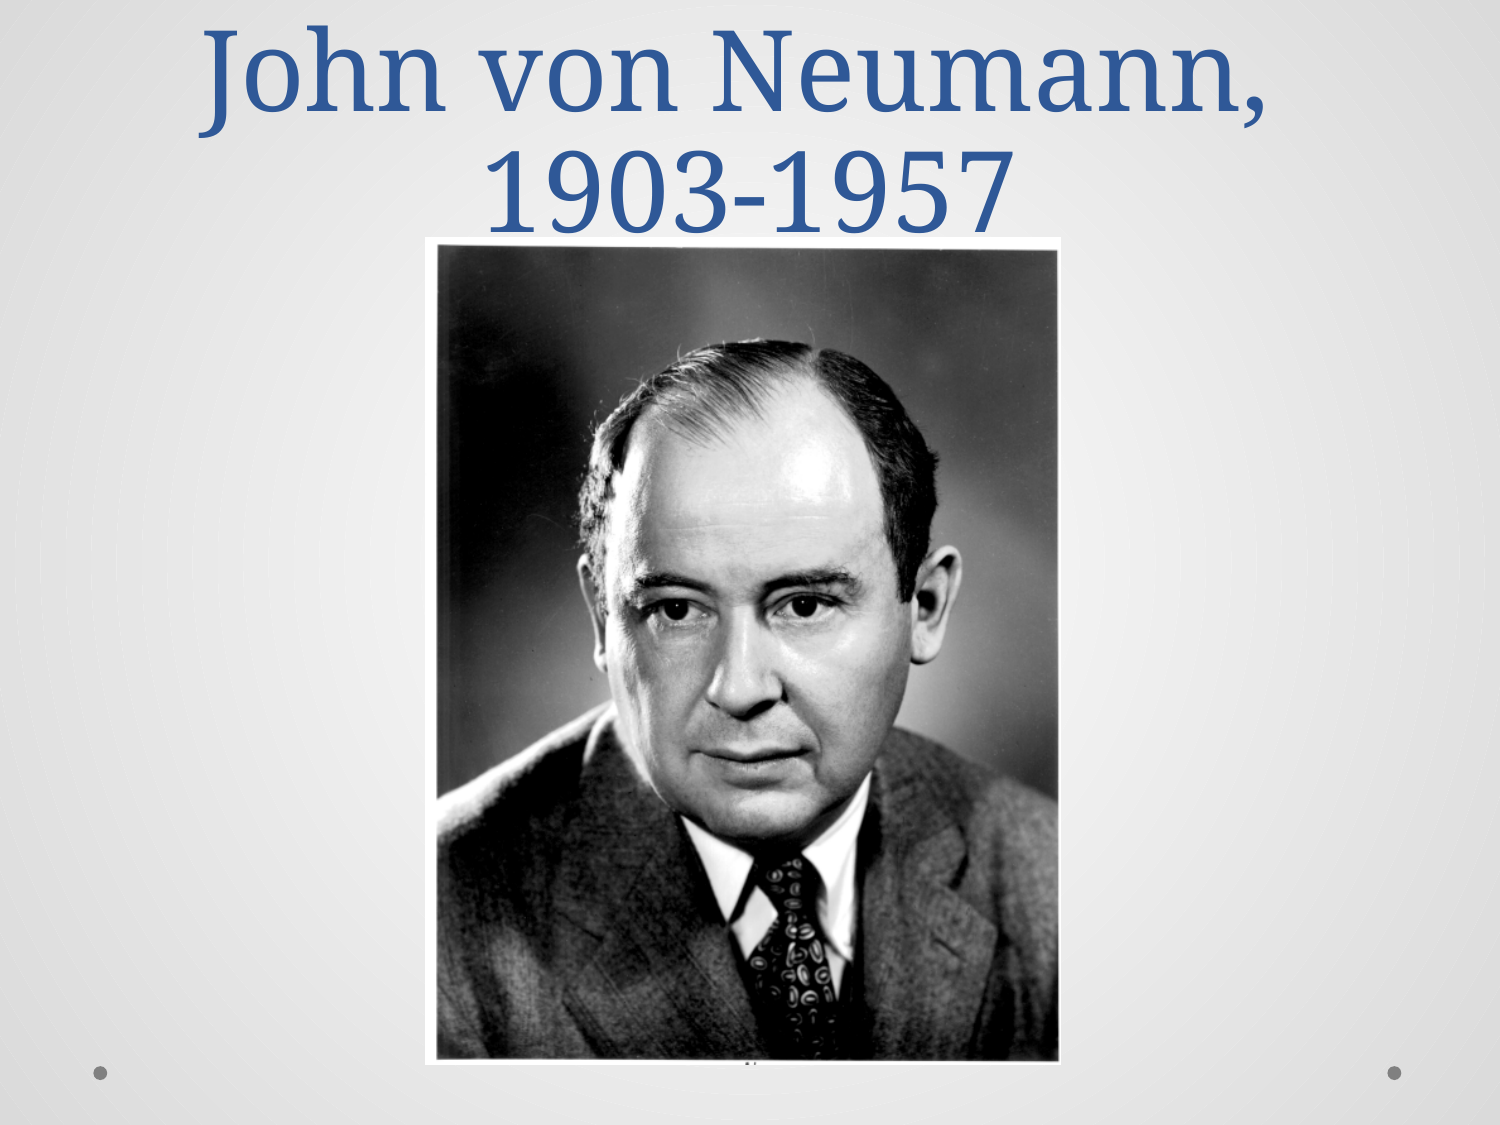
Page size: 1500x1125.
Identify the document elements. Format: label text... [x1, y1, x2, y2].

picture [424, 237, 1062, 1065]
title John von Neumann, 1903-1957 [75, 0, 1425, 263]
